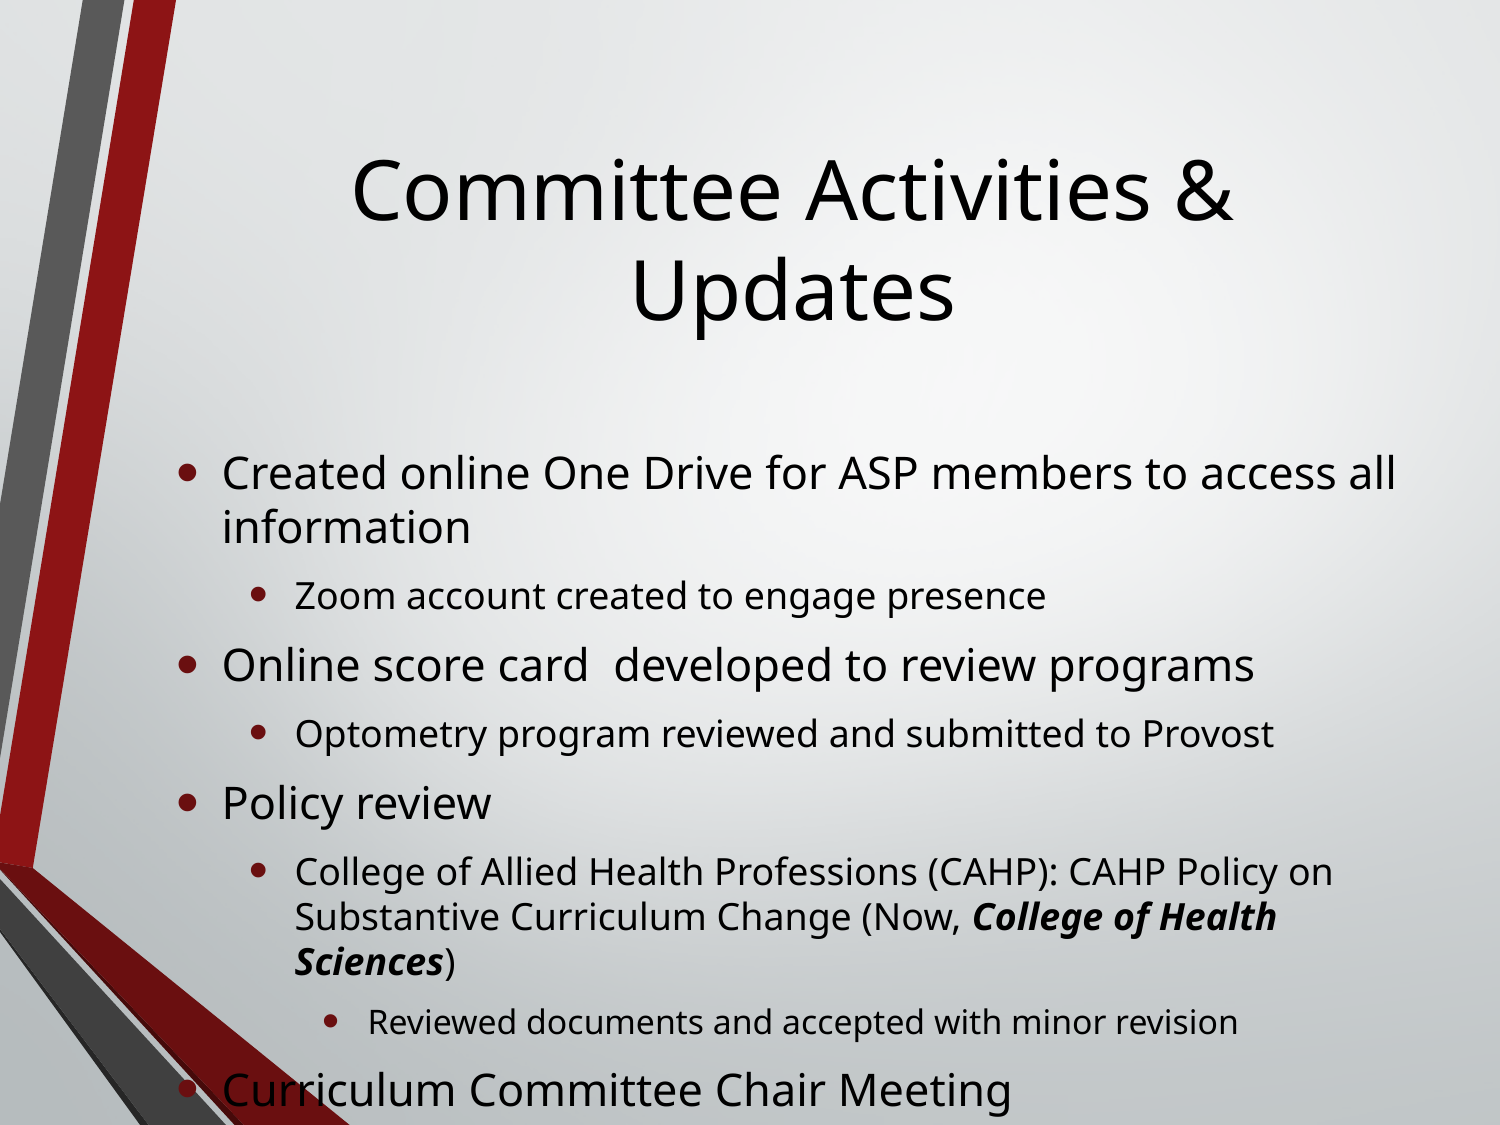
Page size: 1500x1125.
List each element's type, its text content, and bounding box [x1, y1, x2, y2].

title Committee Activities & Updates [161, 75, 1425, 400]
list Created online One Drive for ASP members to access all information Zoom account created to engage presence Online score card developed to review programs Optometry program reviewed and submitted to Provost Policy review College of Allied Health Professions (CAHP): CAHP Policy on Substantive Curriculum Change (Now, College of Health Sciences) Reviewed documents and accepted with minor revision Curriculum Committee Chair Meeting April 25, 2018 11:3001:30pm (Library 4th floor) [161, 437, 1425, 1125]
